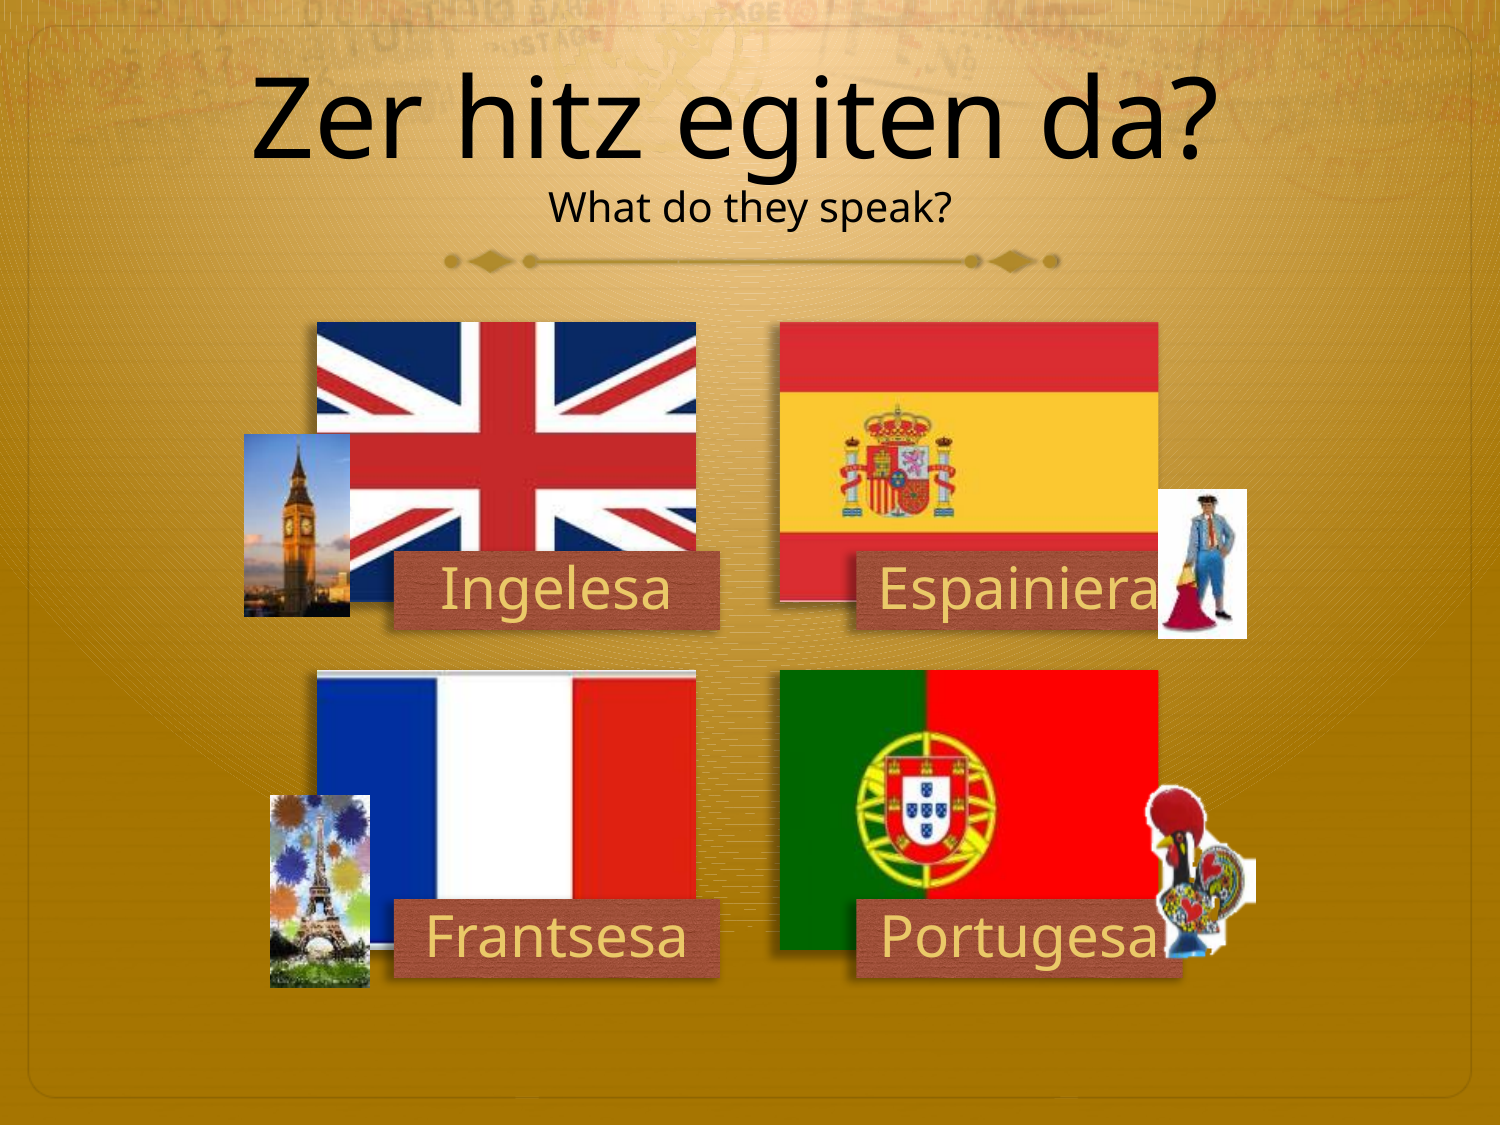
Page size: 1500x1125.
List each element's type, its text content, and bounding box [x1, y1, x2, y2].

title Zer hitz egiten da? What do they speak? [93, 45, 1407, 233]
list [93, 312, 1407, 988]
picture [0, 0, 1500, 1125]
